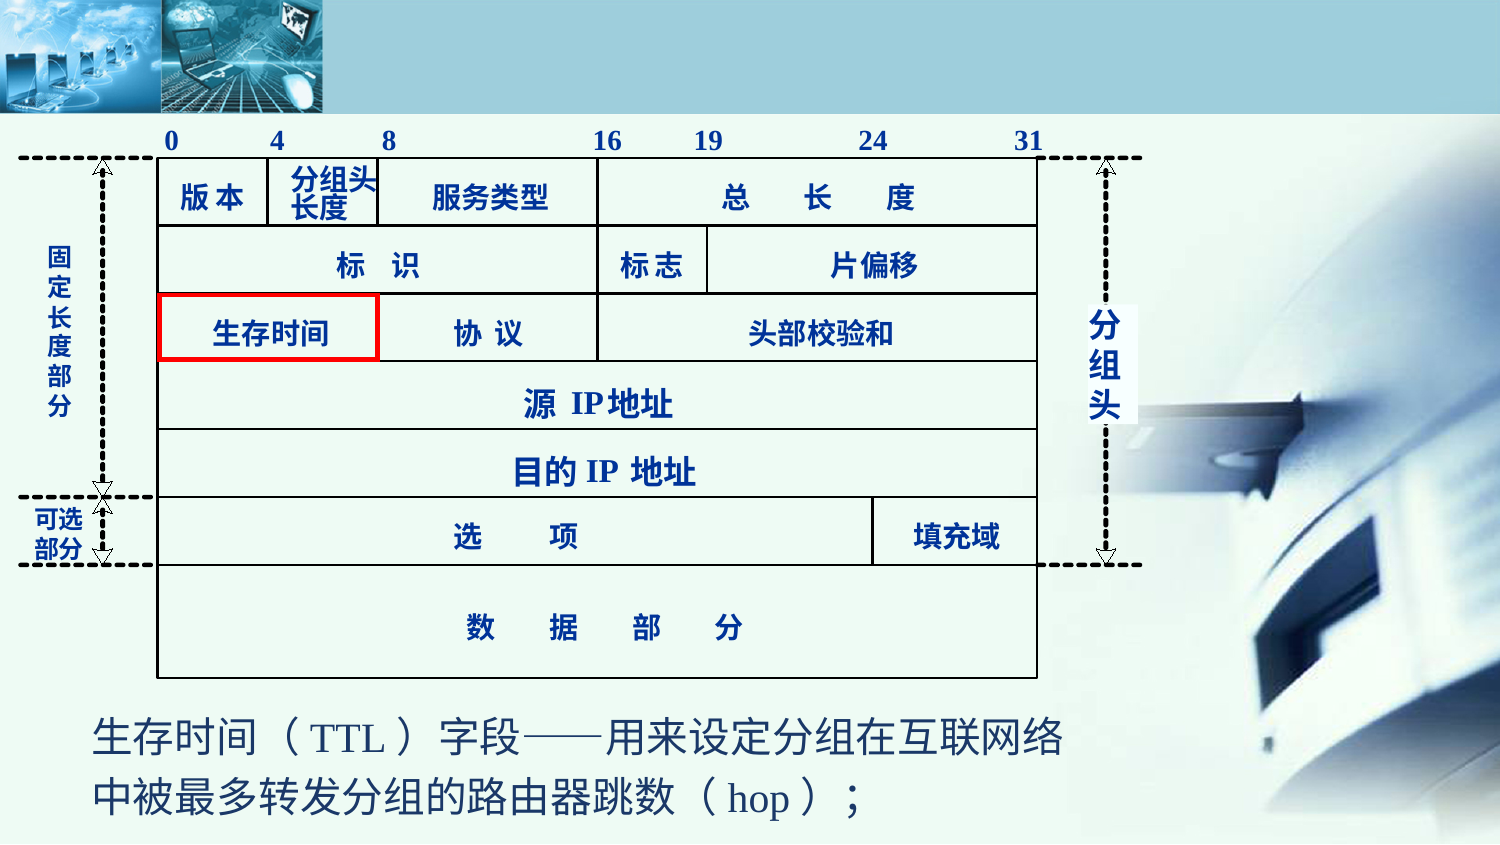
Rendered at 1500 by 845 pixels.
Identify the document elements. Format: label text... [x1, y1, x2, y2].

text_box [15, 115, 1152, 683]
picture [0, 0, 1500, 844]
text_box 生存时间（TTL）字段——用来设定分组在互联网络中被最多转发分组的路由器跳数（hop）； [76, 693, 1093, 829]
